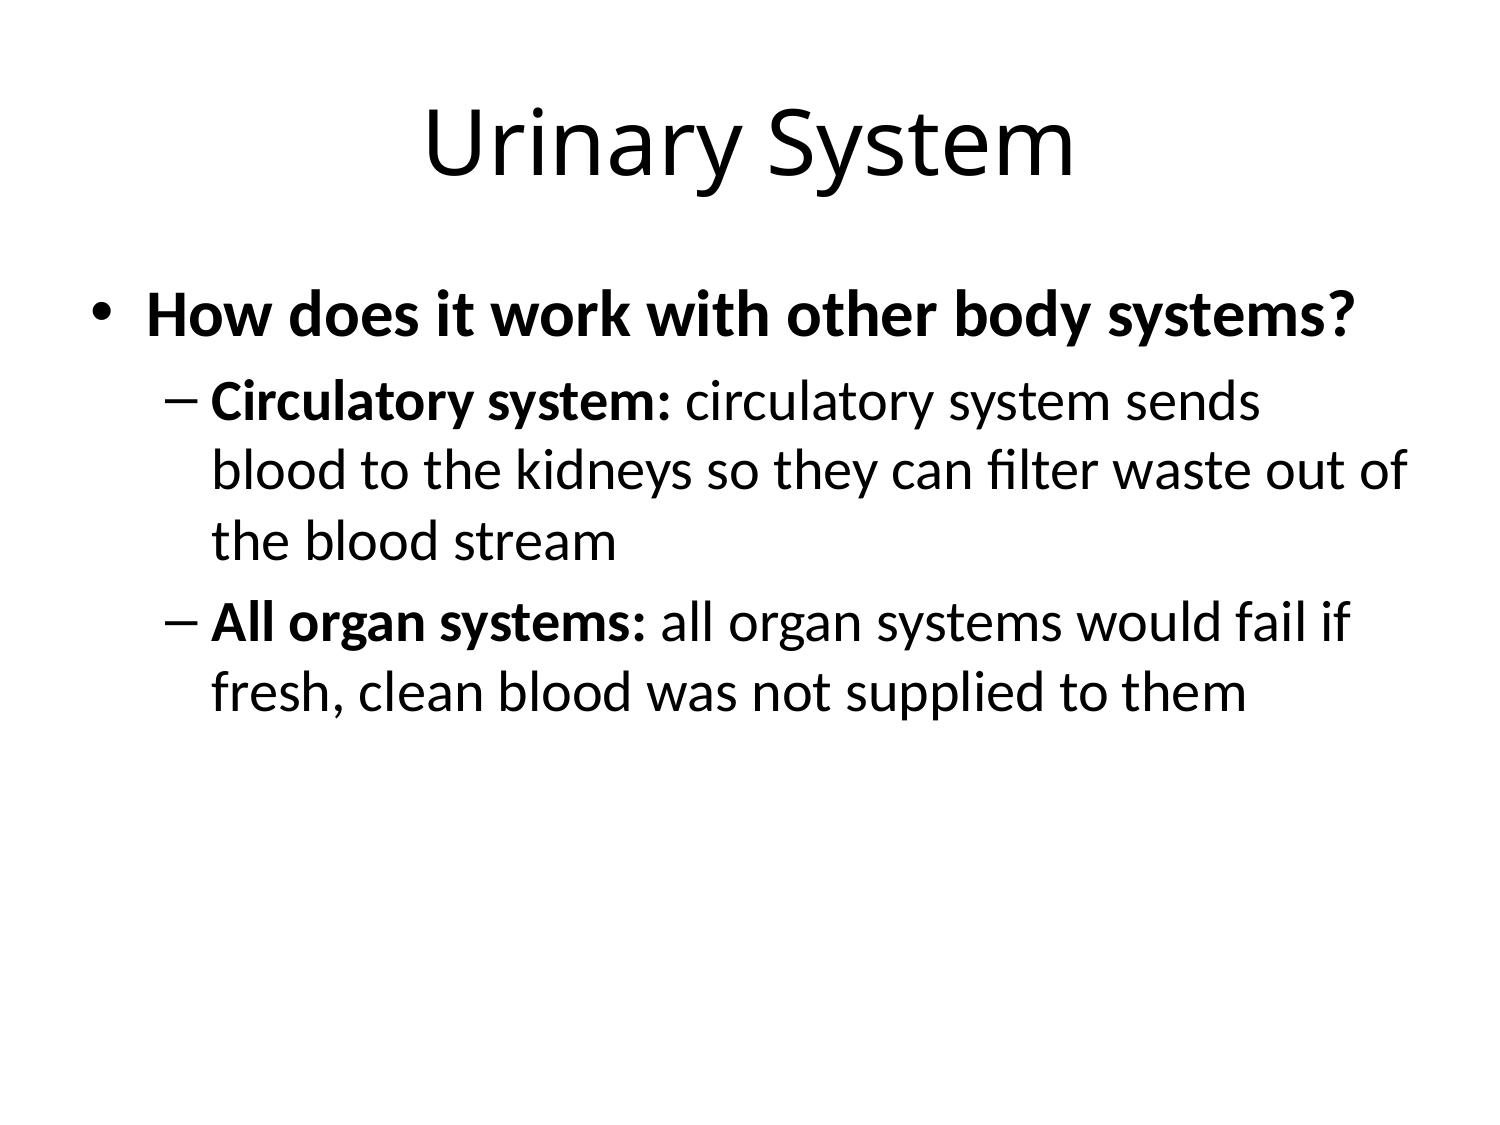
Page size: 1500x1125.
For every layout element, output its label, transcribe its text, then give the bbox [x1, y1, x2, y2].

title Urinary System [75, 45, 1425, 233]
list How does it work with other body systems? Circulatory system: circulatory system sends blood to the kidneys so they can filter waste out of the blood stream All organ systems: all organ systems would fail if fresh, clean blood was not supplied to them [75, 262, 1425, 1005]
